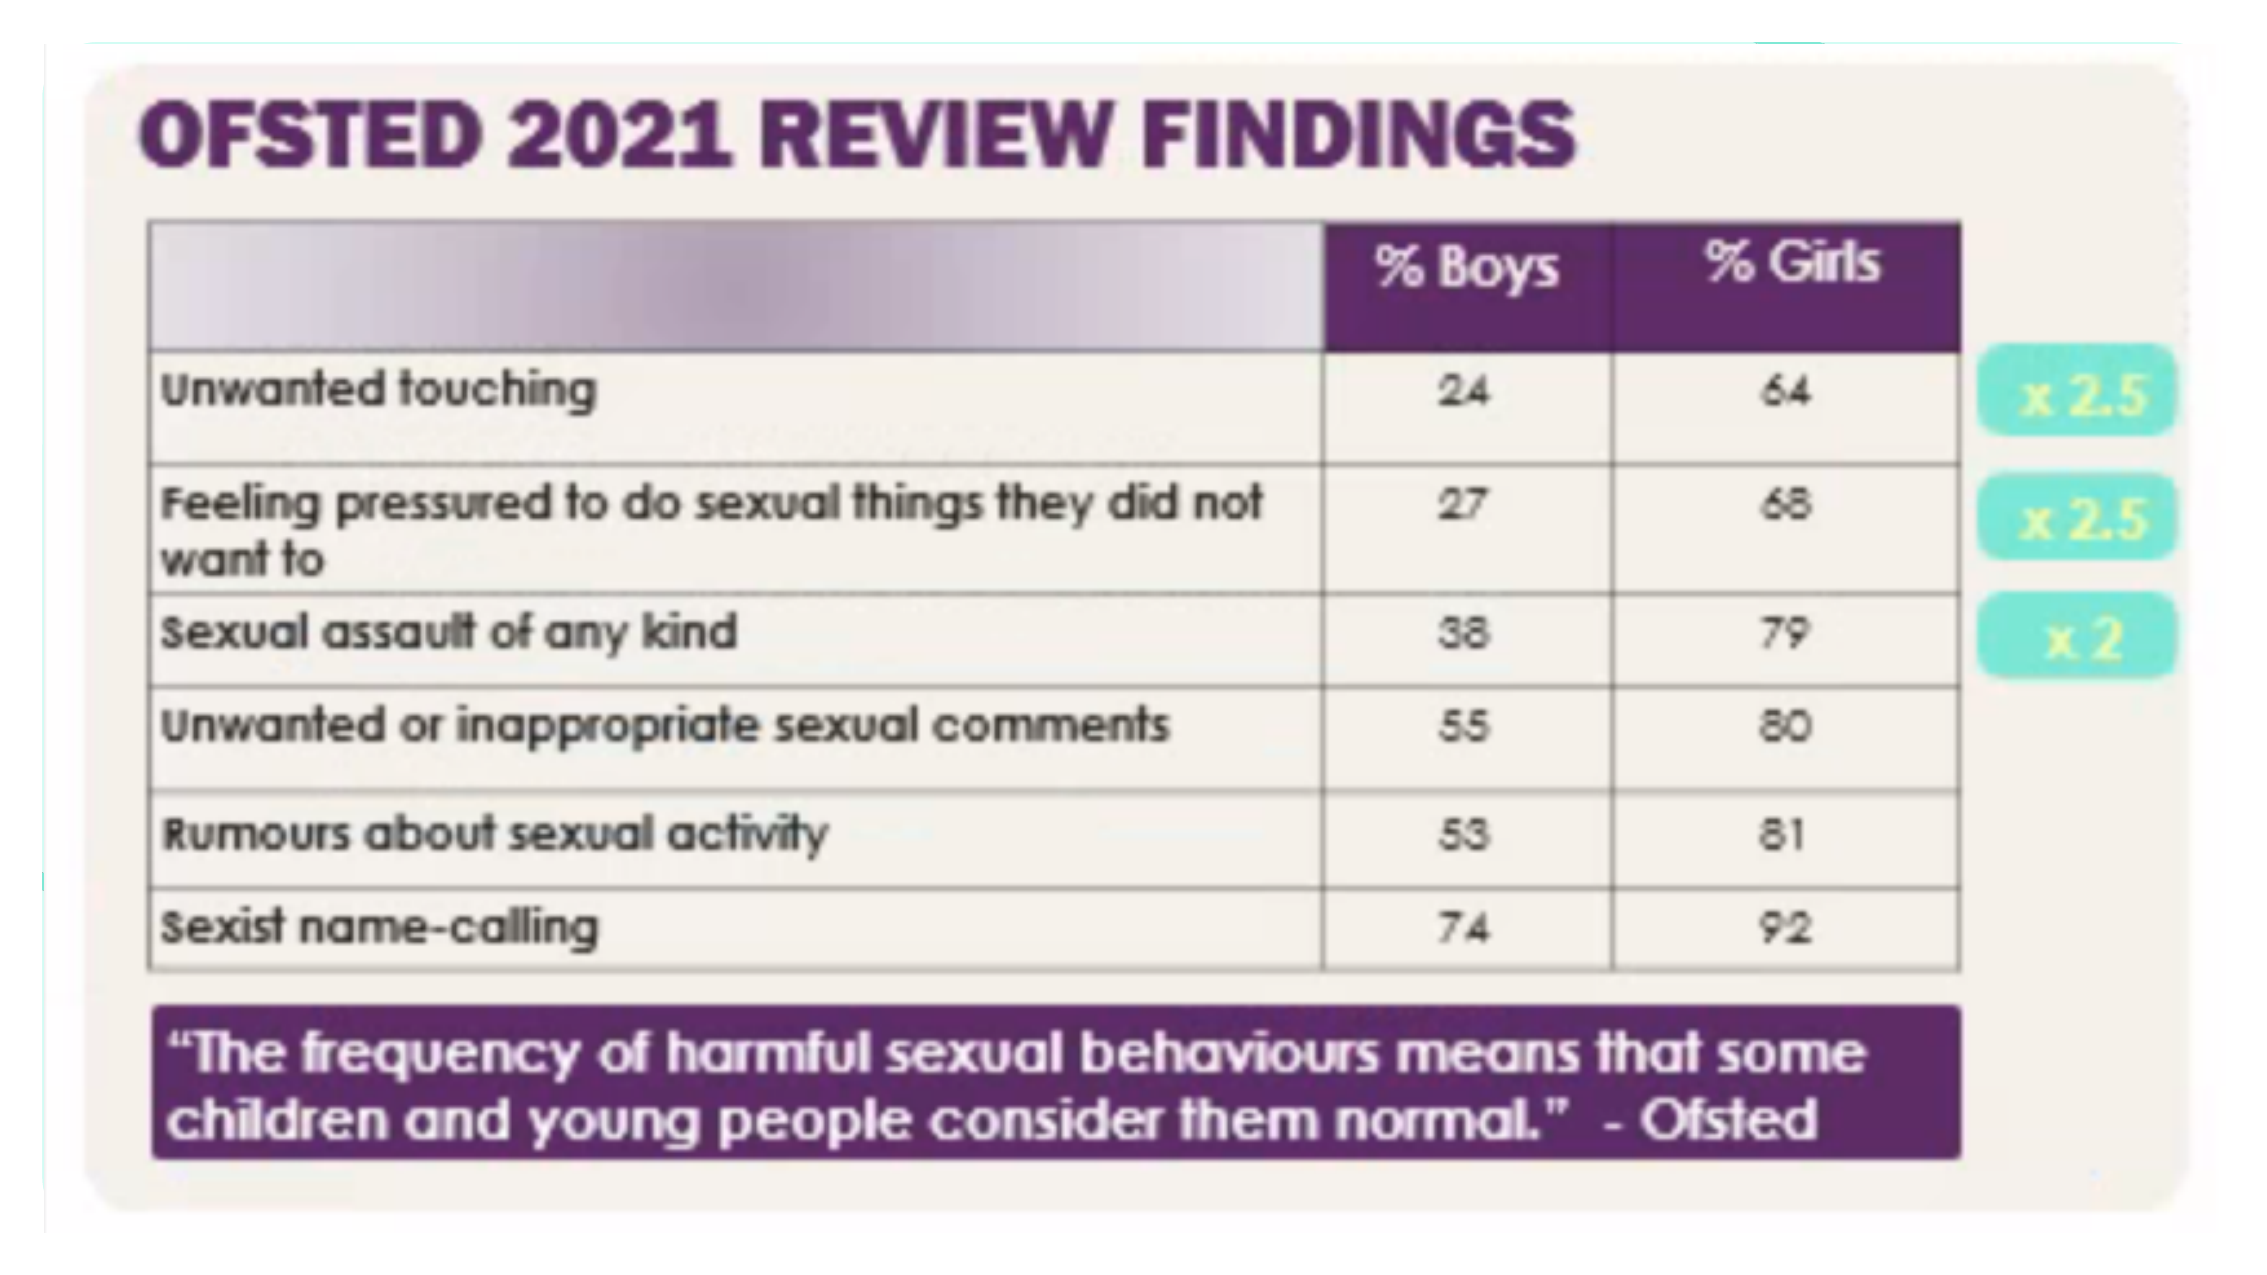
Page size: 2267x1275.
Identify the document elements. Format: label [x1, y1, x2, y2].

picture [42, 42, 2226, 1233]
